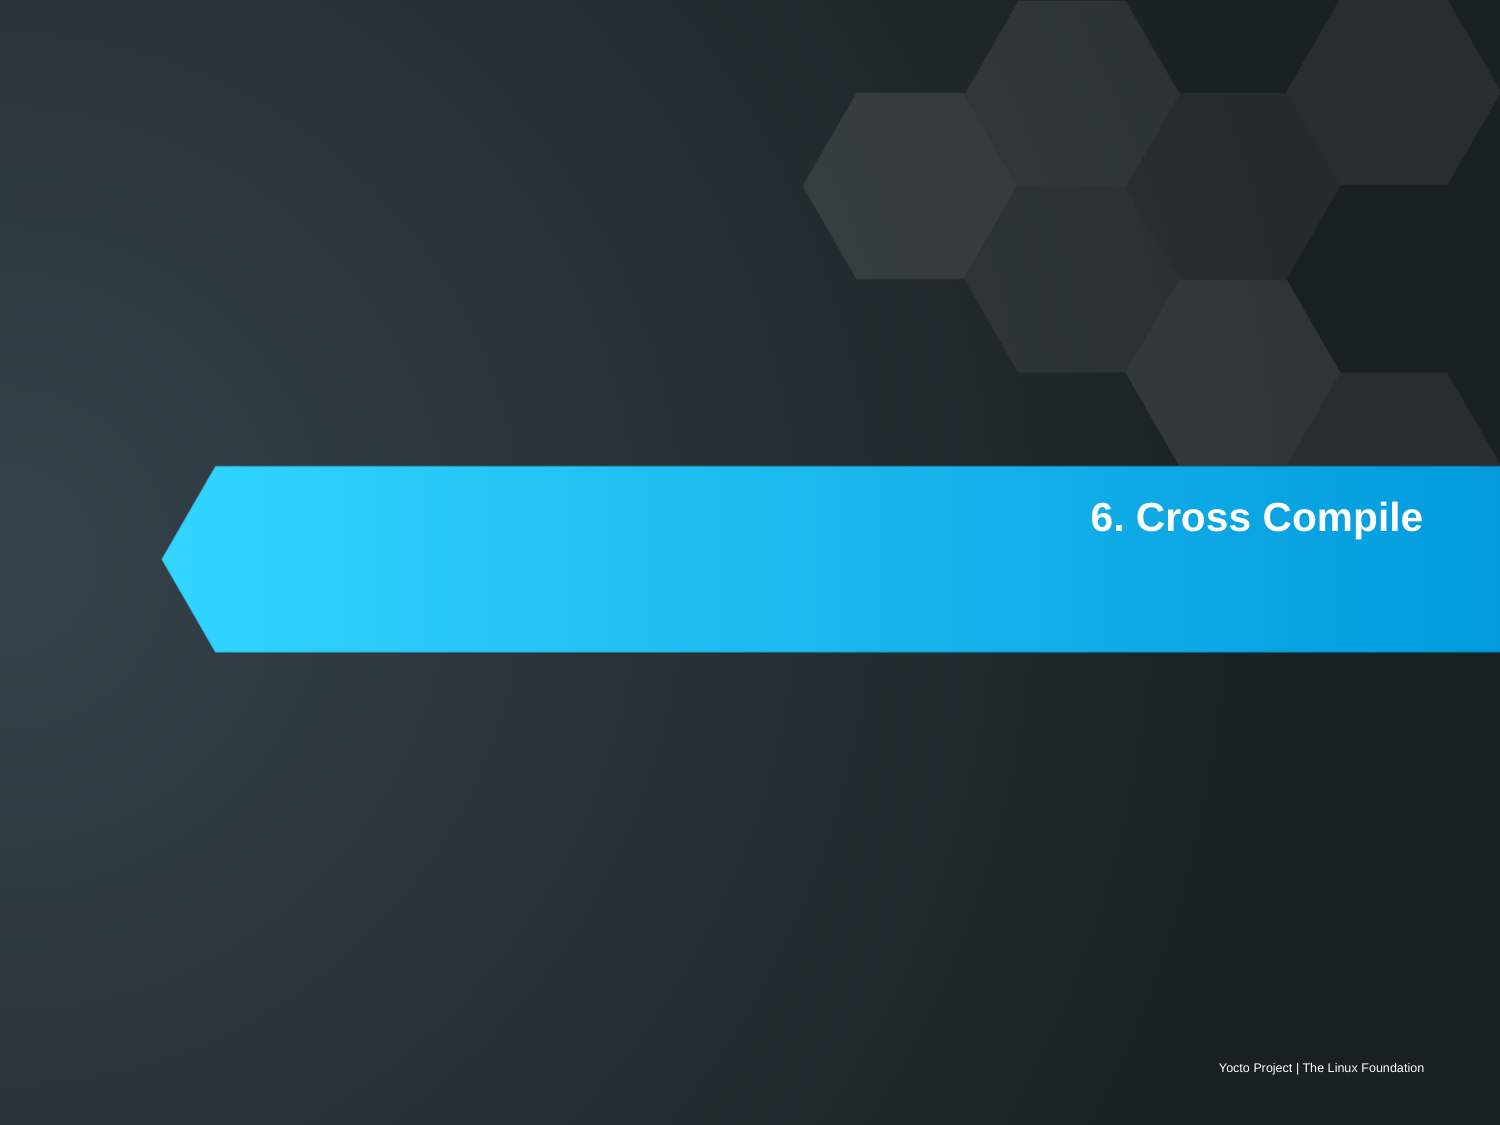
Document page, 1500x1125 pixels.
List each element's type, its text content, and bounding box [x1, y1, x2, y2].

picture [0, 0, 1500, 1125]
title 6. Cross Compile [300, 490, 1424, 634]
